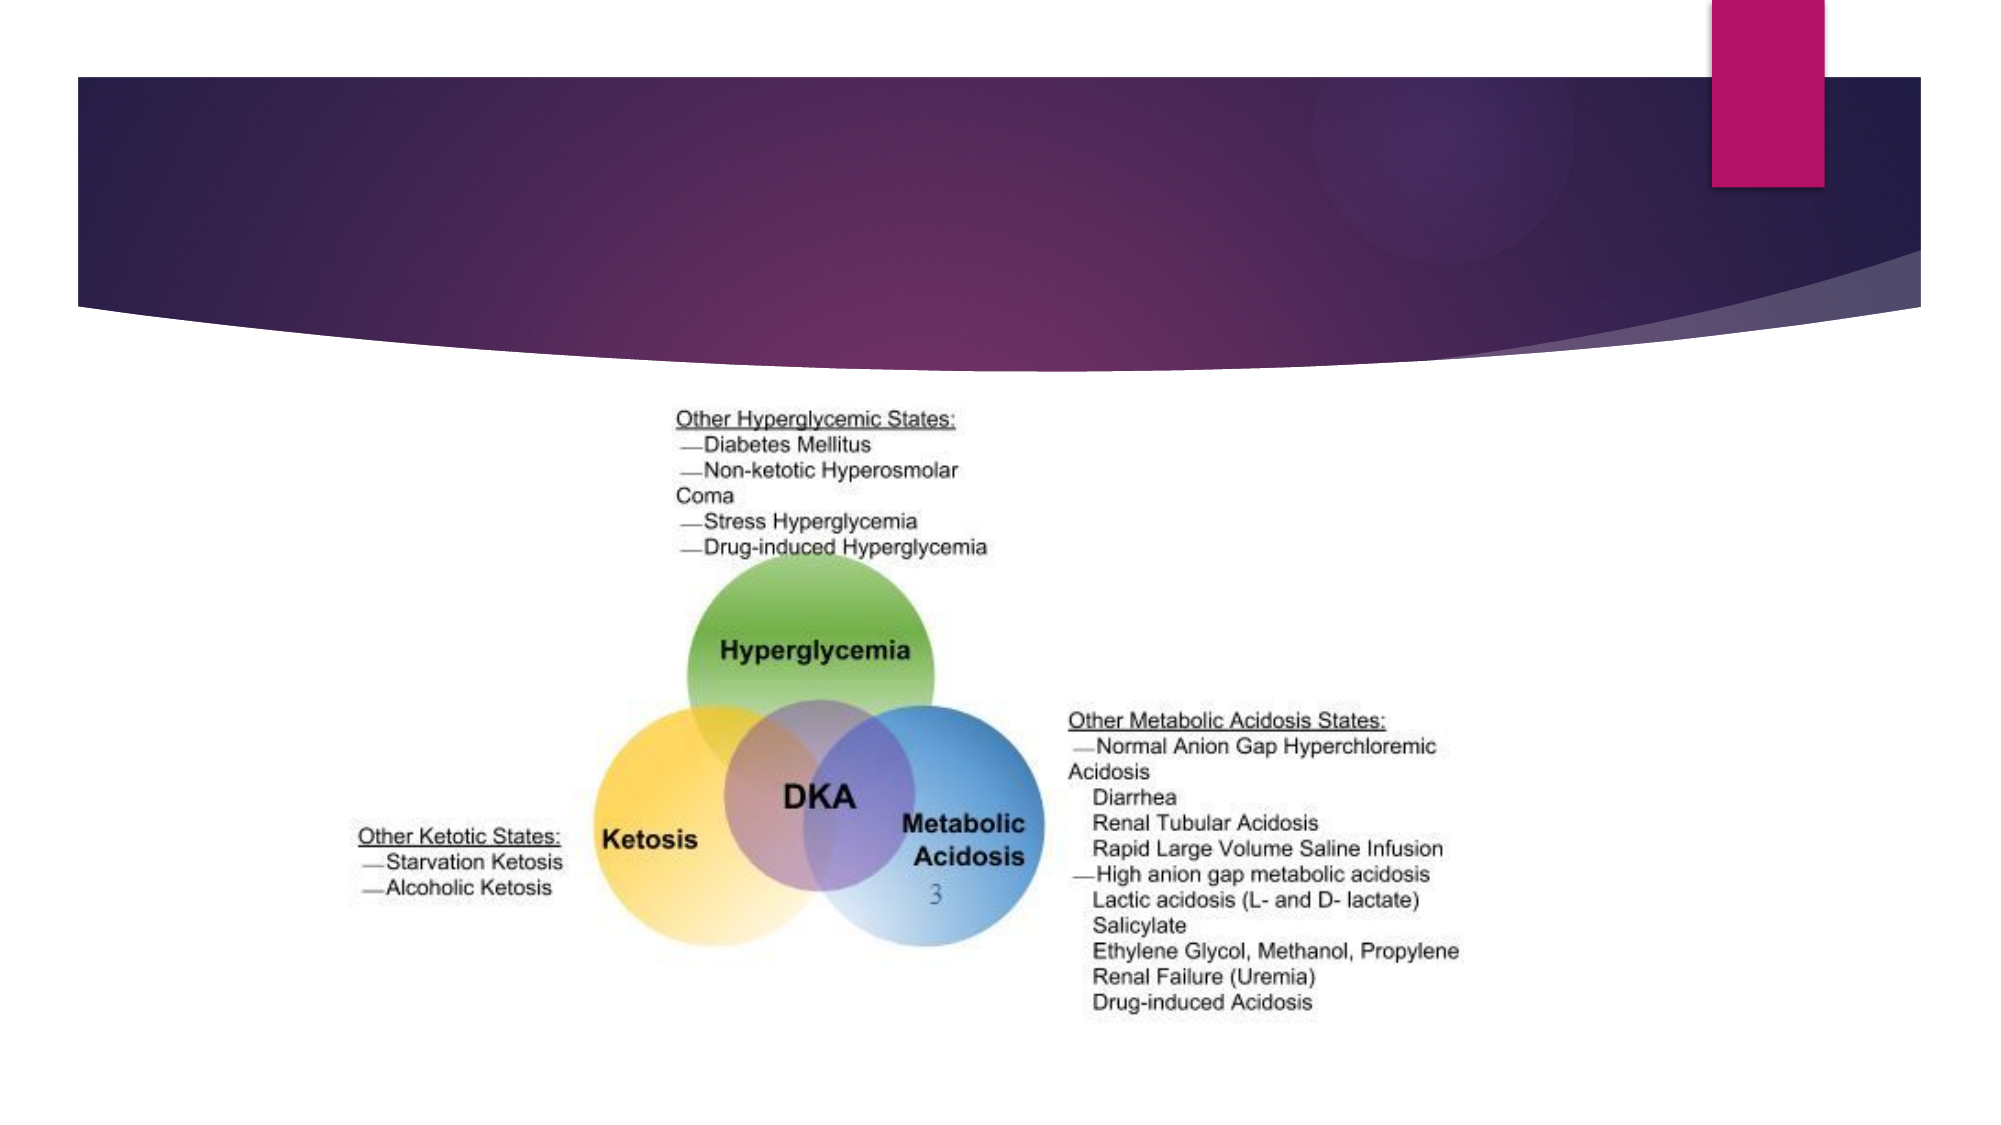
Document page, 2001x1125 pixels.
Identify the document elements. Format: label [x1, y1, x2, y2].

list [275, 377, 1538, 1032]
